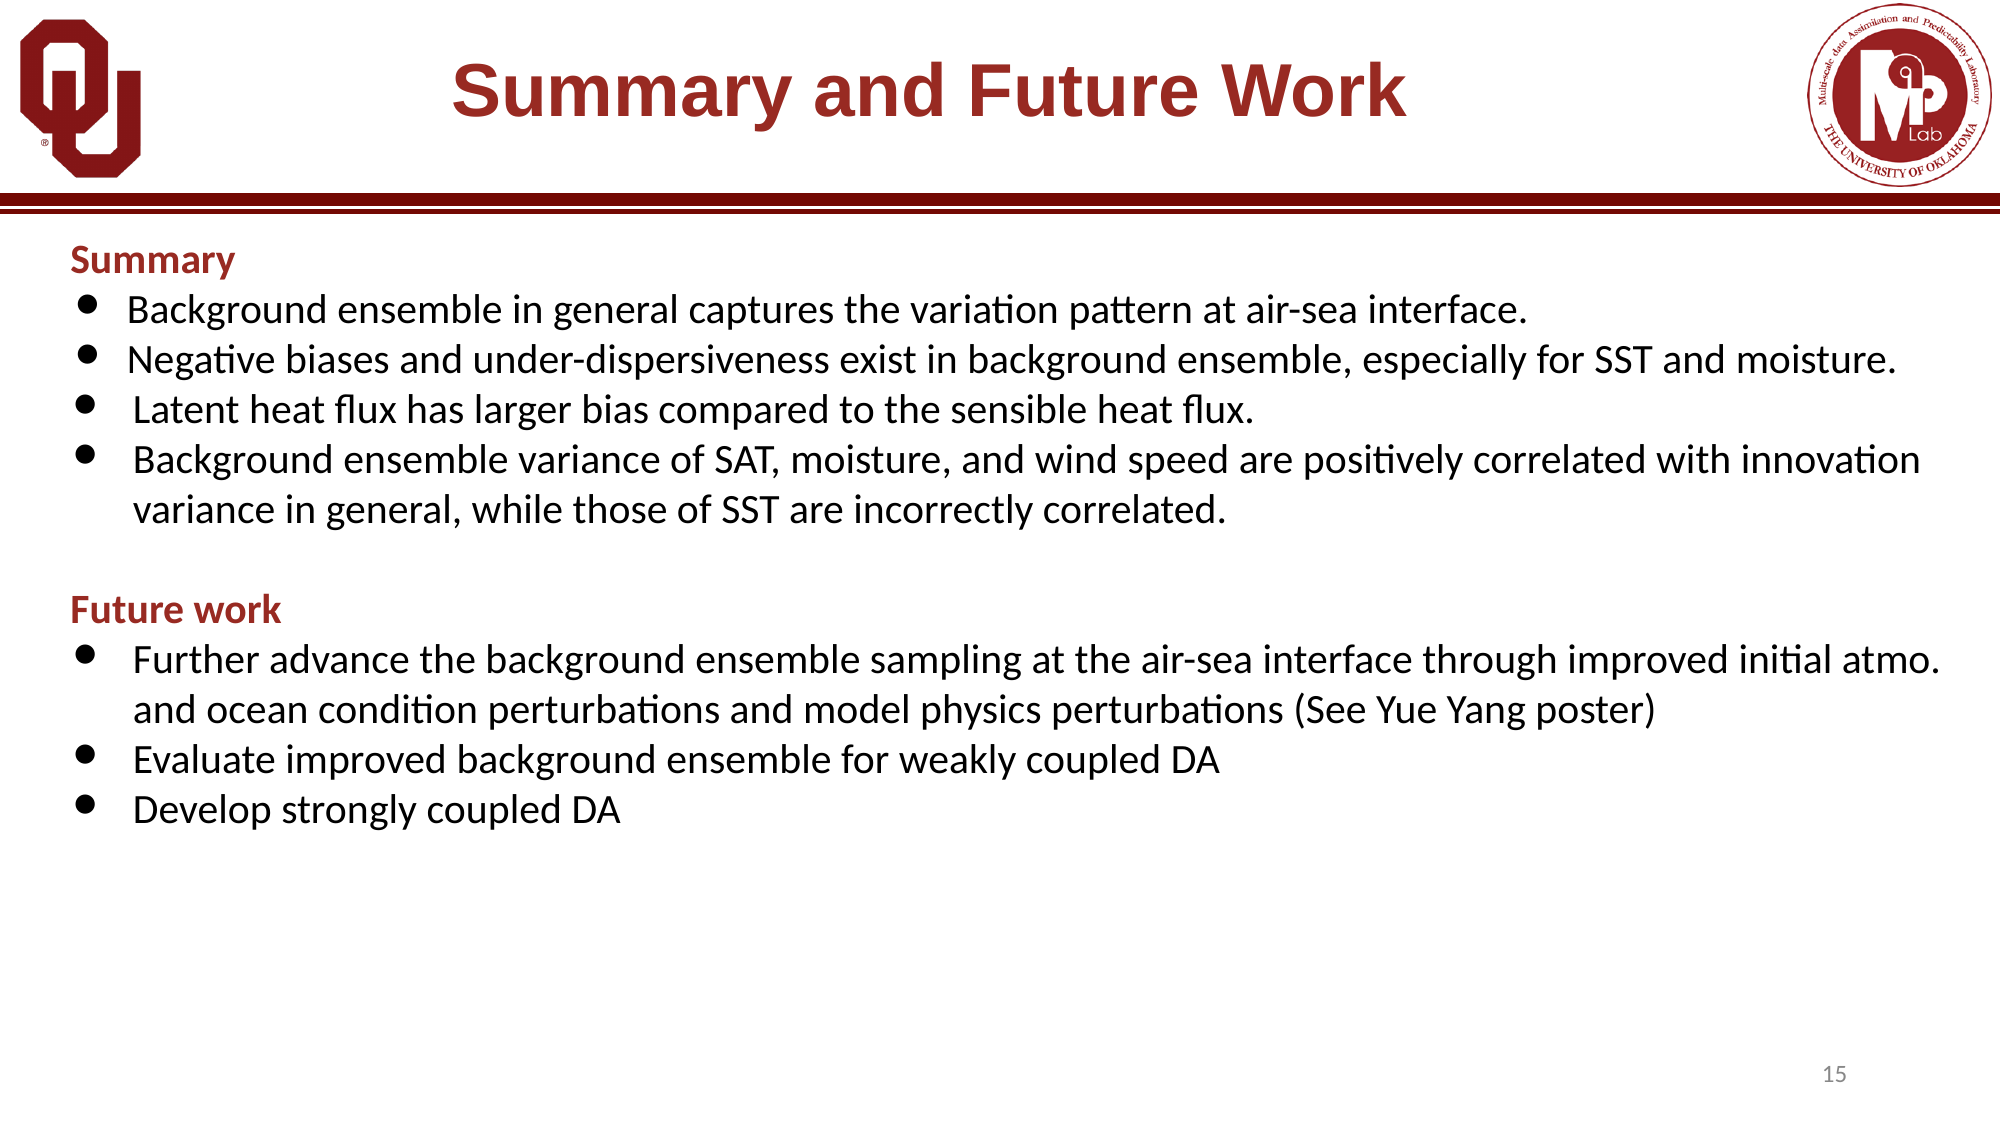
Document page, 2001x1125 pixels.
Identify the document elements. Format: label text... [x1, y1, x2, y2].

slide_number 15 [1412, 1042, 1863, 1103]
text_box Summary and Future Work [436, 33, 1589, 139]
text_box Summary Background ensemble in general captures the variation pattern at air-sea interface. Negative biases and under-dispersiveness exist in background ensemble, especially for SST and moisture. Latent heat flux has larger bias compared to the sensible heat flux. Background ensemble variance of SAT, moisture, and wind speed are positively correlated with innovation variance in general, while those of SST are incorrectly correlated. Future work Further advance the background ensemble sampling at the air-sea interface through improved initial atmo. and ocean condition perturbations and model physics perturbations (See Yue Yang poster) Evaluate improved background ensemble for weakly coupled DA Develop strongly coupled DA [55, 223, 1963, 840]
picture [19, 14, 155, 183]
picture [1807, 3, 1992, 187]
